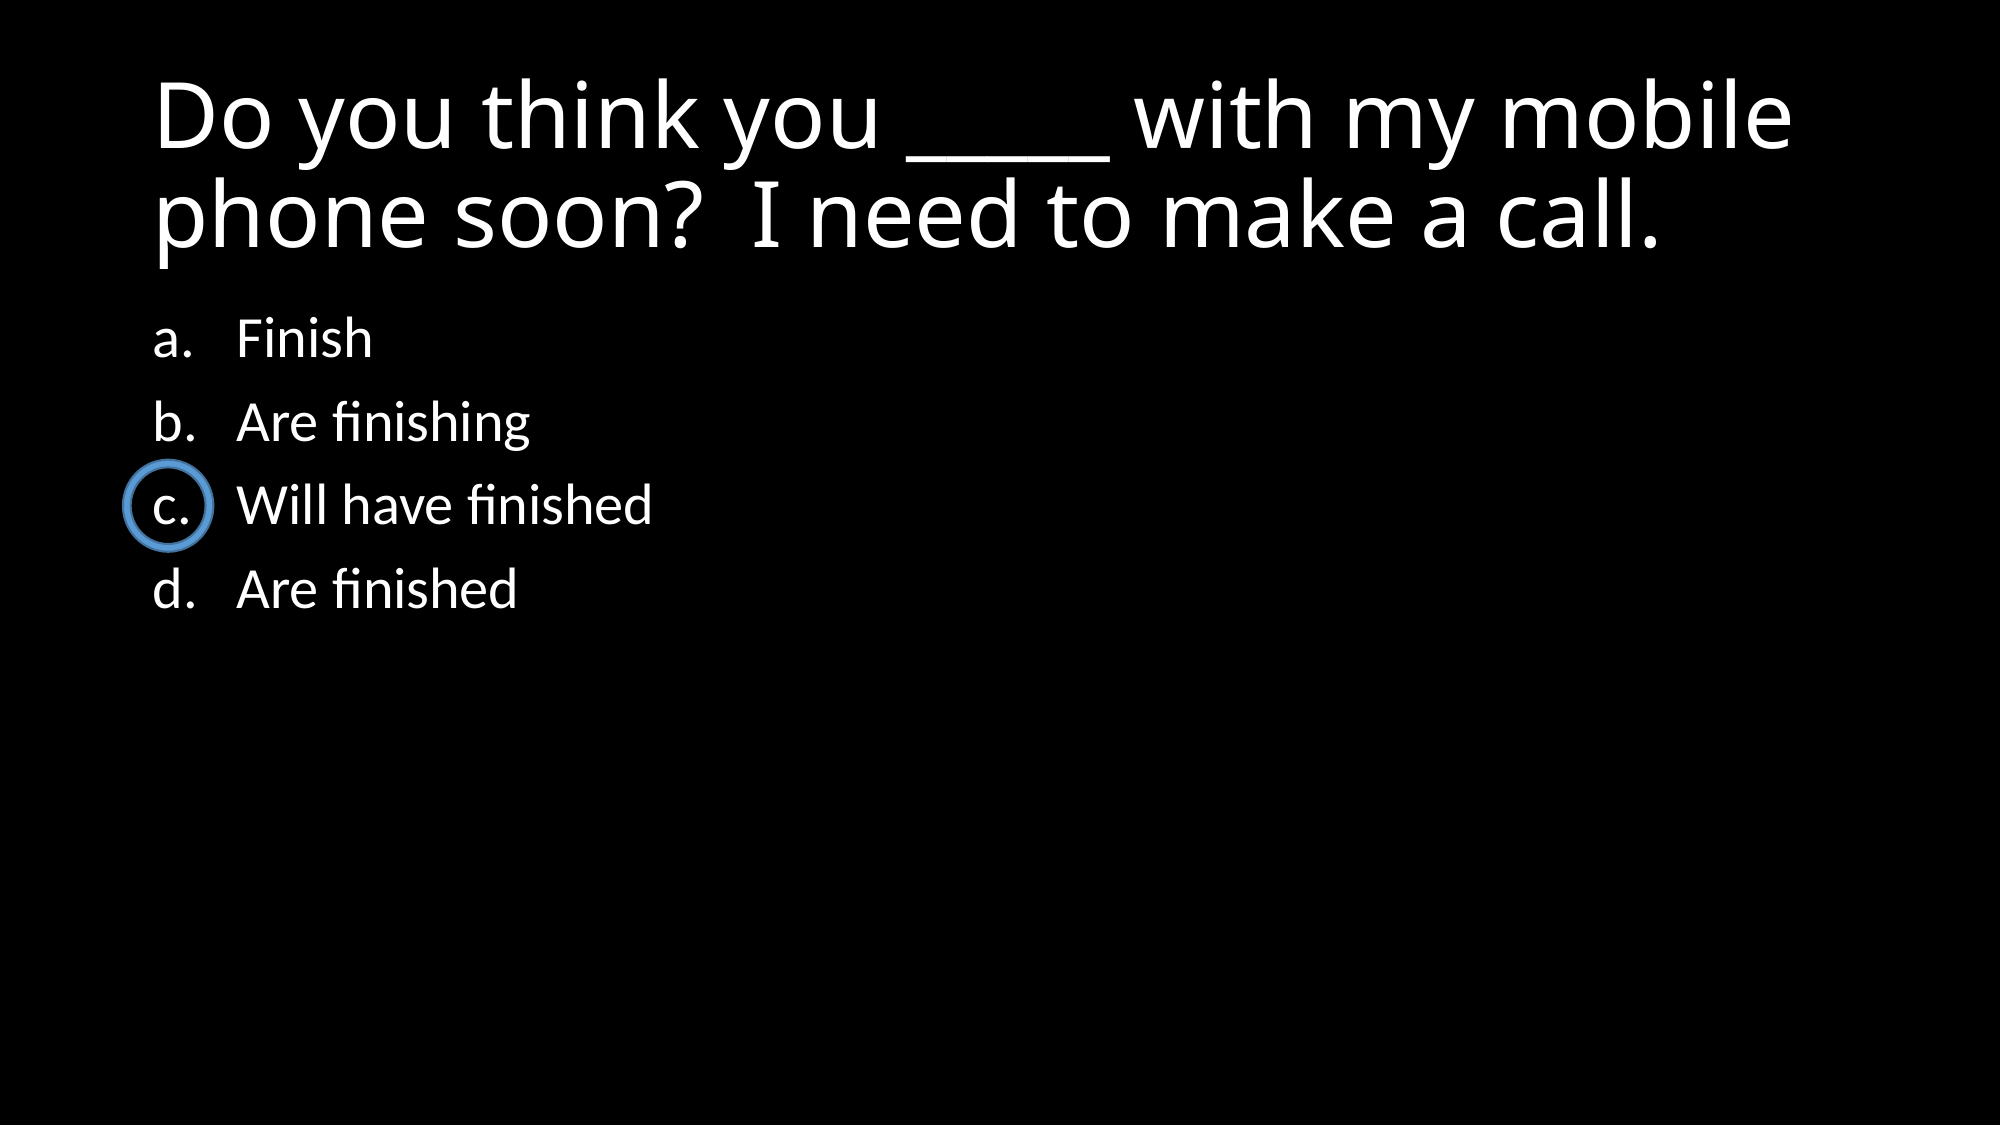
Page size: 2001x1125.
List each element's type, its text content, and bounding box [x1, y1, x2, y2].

title Do you think you _____ with my mobile phone soon? I need to make a call. [137, 59, 1863, 278]
list Finish Are finishing Will have finished Are finished [137, 299, 1863, 1014]
text_box [121, 458, 215, 553]
